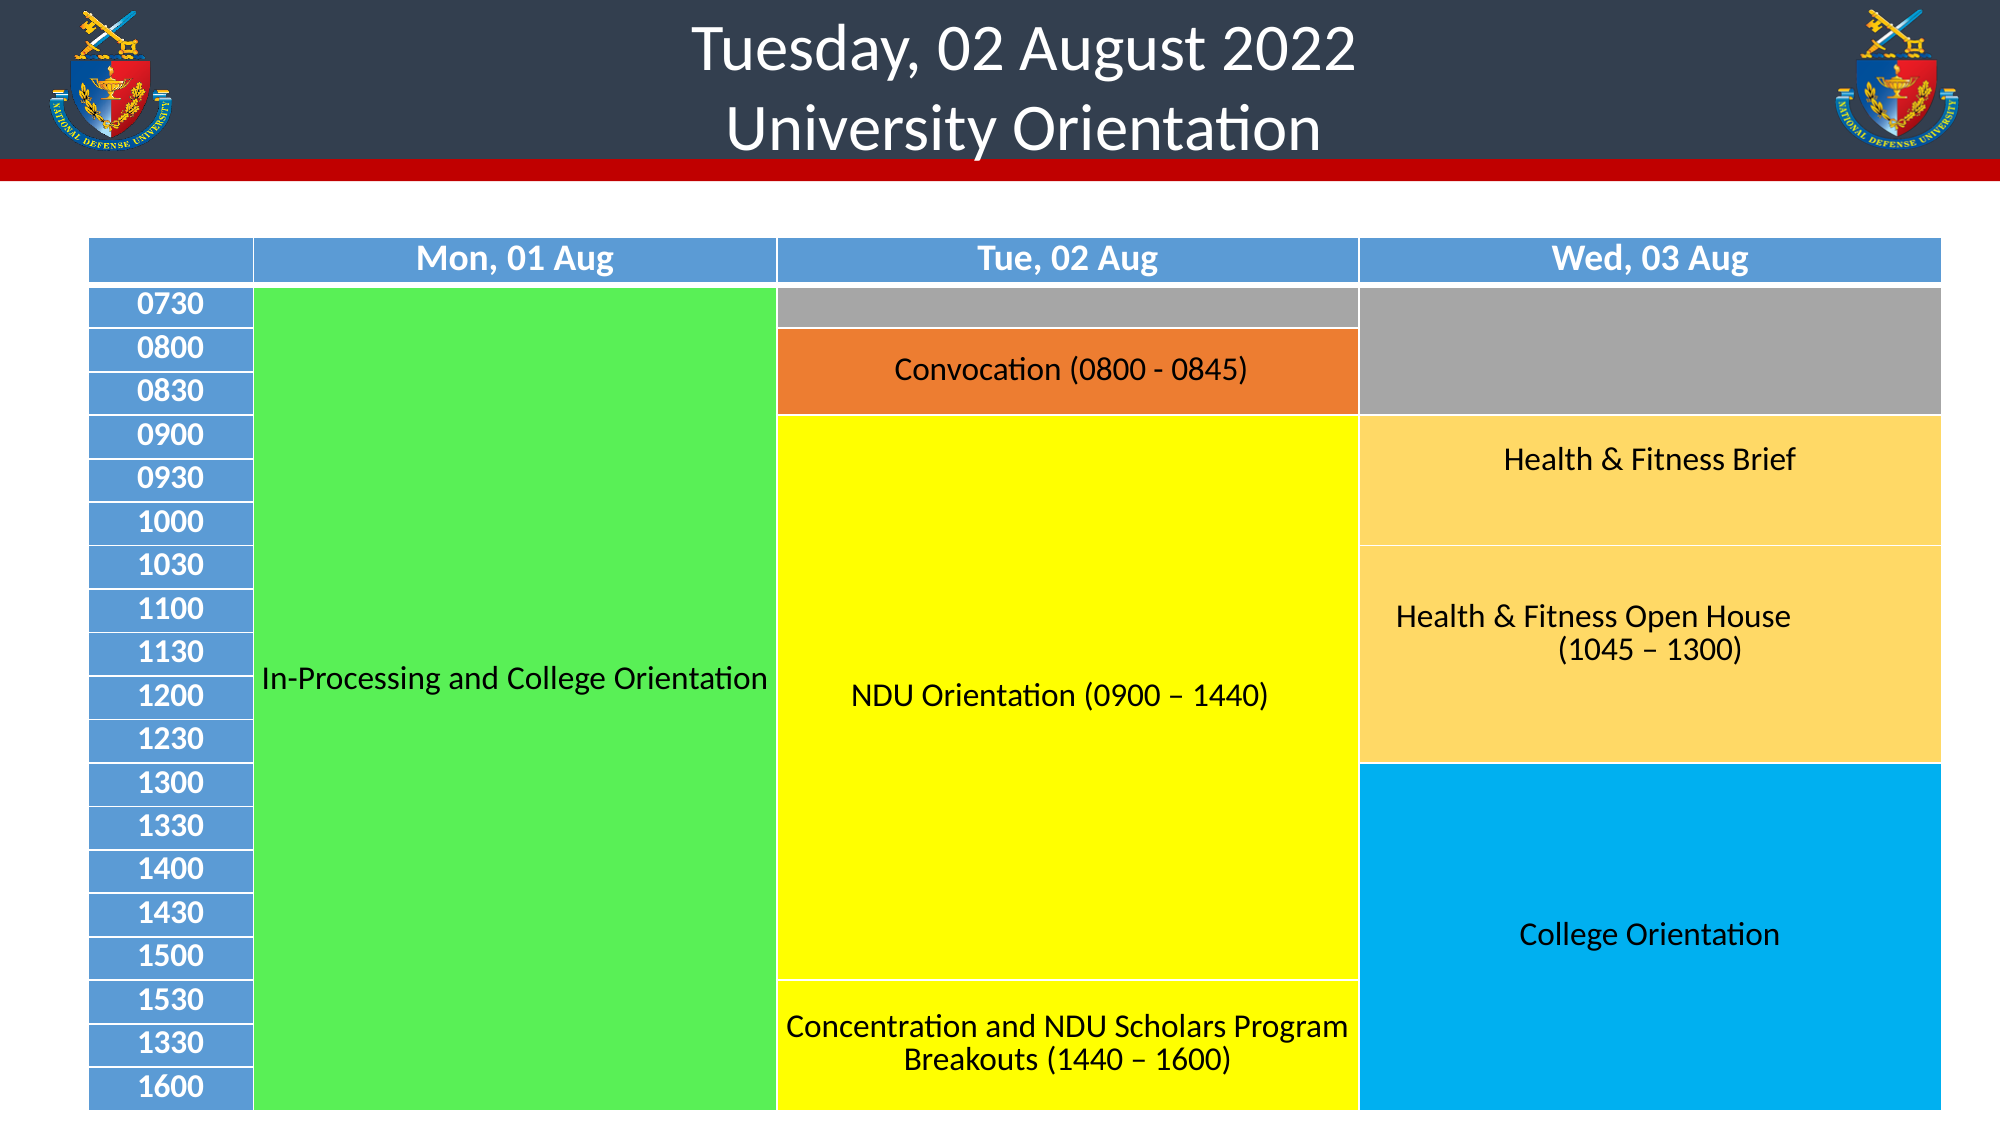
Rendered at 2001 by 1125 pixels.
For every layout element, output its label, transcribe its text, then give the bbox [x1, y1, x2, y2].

table_cell 1330​ [89, 1025, 253, 1066]
table_cell 1100​ [89, 590, 253, 632]
table_cell 1130​ [89, 633, 253, 675]
table_cell 1200​ [89, 677, 253, 719]
table_cell 1330​ [89, 807, 253, 849]
table_cell 1300​ [89, 764, 253, 806]
table_cell 1000​ [89, 503, 253, 545]
table_cell 1230​ [89, 720, 253, 762]
table_cell College Orientation​ [1360, 764, 1941, 1110]
table_cell [778, 288, 1358, 327]
table_cell 0900​ [89, 416, 253, 458]
table_cell 1400​ [89, 851, 253, 892]
picture [49, 10, 172, 151]
table_header ​ [89, 238, 253, 282]
picture [1835, 9, 1959, 150]
table_cell 0830​ [89, 373, 253, 414]
table_cell Health & Fitness Brief​ ​ [1360, 416, 1941, 545]
text_box [0, 159, 2000, 182]
text_box [1794, 0, 2000, 159]
text_box [0, 0, 255, 159]
table_cell 1600 [89, 1068, 253, 1110]
table_cell Health & Fitness Open House​ (1045 – 1300) [1360, 546, 1941, 762]
table_cell 1430​ [89, 894, 253, 936]
table_cell Concentration and NDU Scholars Program Breakouts​ (1440 – 1600) [778, 981, 1358, 1110]
table_header Wed, 03 Aug​ [1360, 238, 1941, 282]
table_header Tue, 02 Aug​ [778, 238, 1358, 282]
table_cell 1530​ [89, 981, 253, 1023]
table_cell ​ [1360, 288, 1941, 414]
table_cell NDU Orientation (0900 – 1440)​ [778, 416, 1358, 979]
table_cell ​ Convocation (0800 - 0845) [778, 329, 1358, 414]
table_cell 1030​ [89, 546, 253, 588]
table_cell 1500​ [89, 938, 253, 979]
table_cell In-Processing and College Orientation ​ [254, 288, 776, 1110]
table_cell 0930​ [89, 460, 253, 501]
text_box Tuesday, 02 August 2022 University Orientation [255, 0, 1794, 171]
table_header Mon, 01 Aug​ [254, 238, 776, 282]
table_cell 0800​ [89, 329, 253, 371]
table_cell 0730​ [89, 288, 253, 327]
